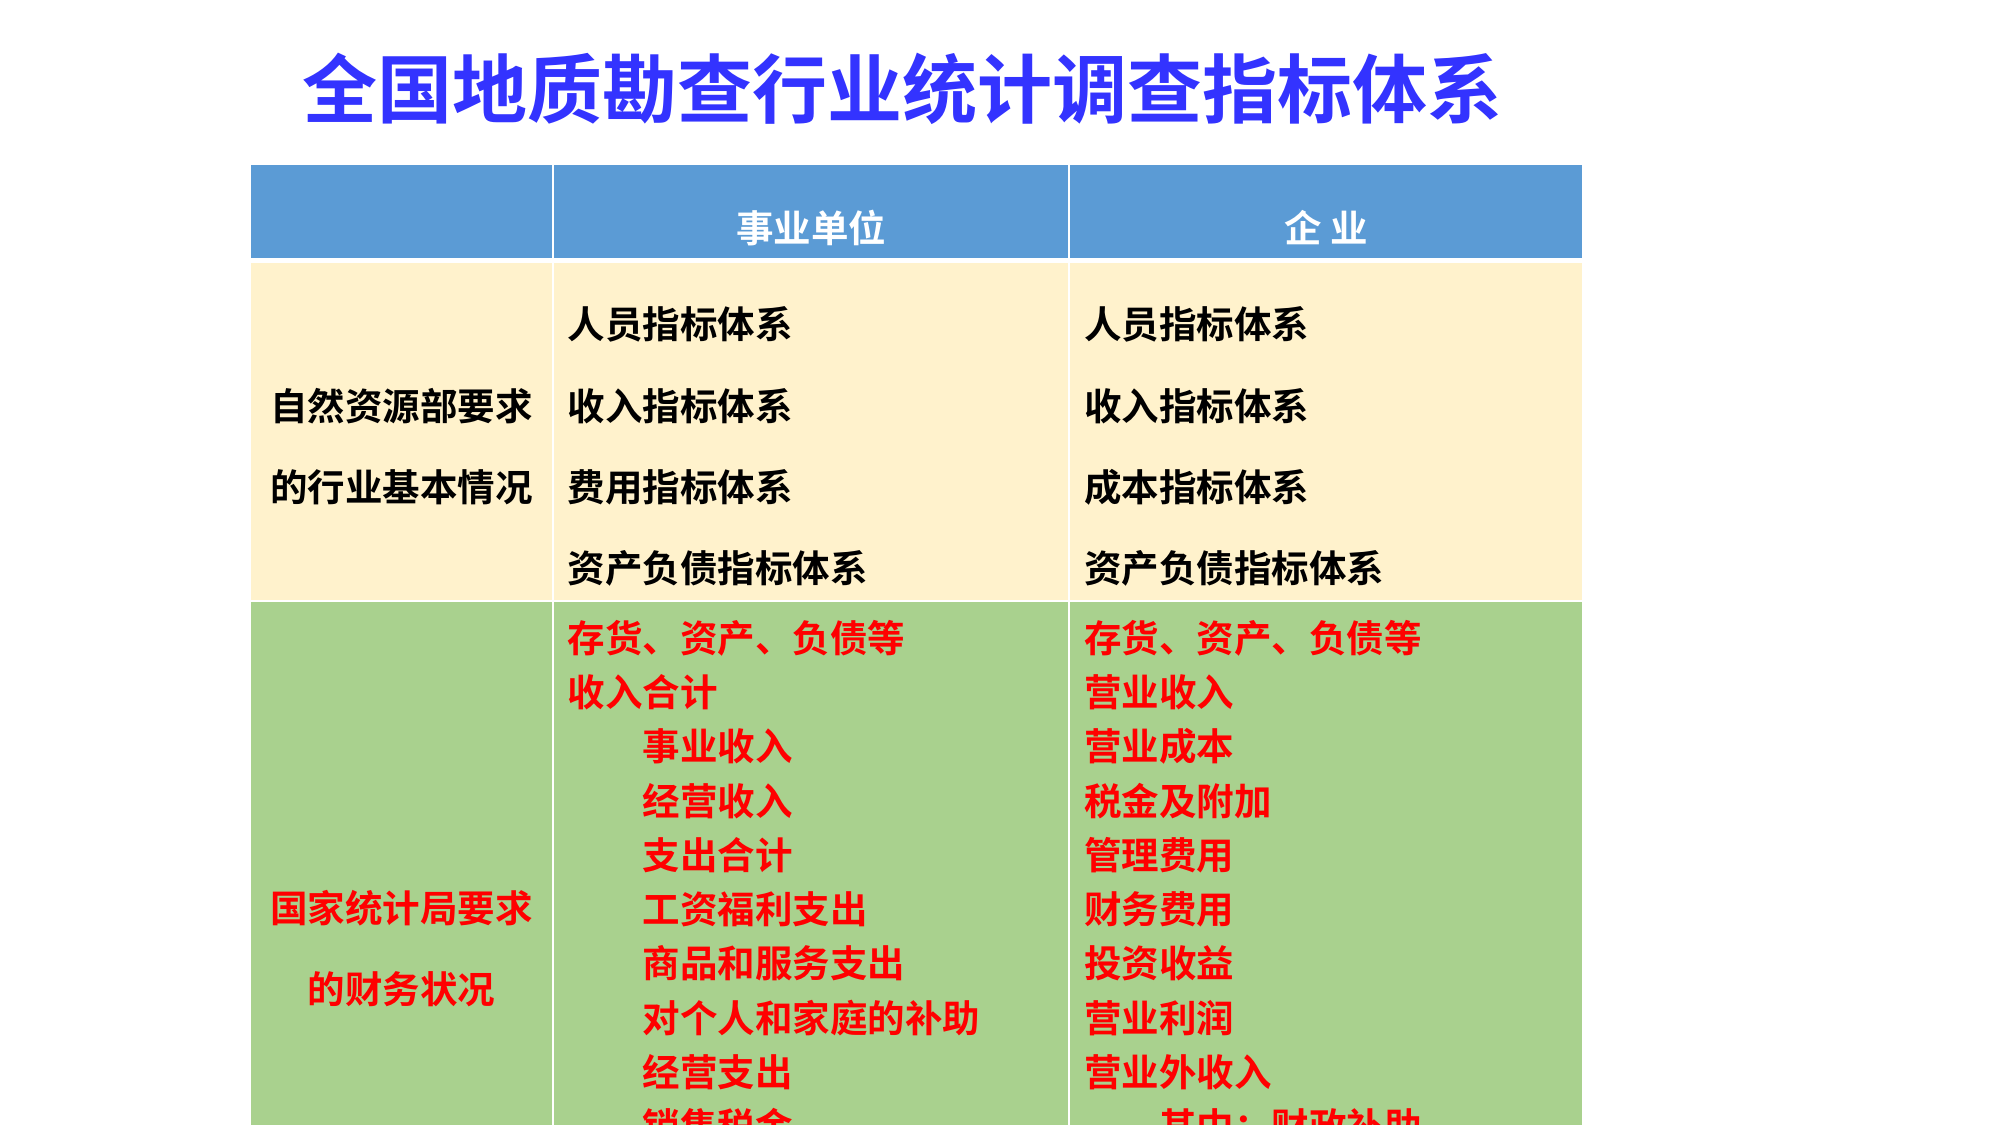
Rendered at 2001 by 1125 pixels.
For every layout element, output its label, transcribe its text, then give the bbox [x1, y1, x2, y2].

table_cell 自然资源部要求的行业基本情况 [251, 263, 552, 600]
table_cell 存货、资产、负债等 收入合计 事业收入 经营收入 支出合计 工资福利支出 商品和服务支出 对个人和家庭的补助 经营支出 销售税金 …… [554, 602, 1068, 1125]
table_header 事业单位 [554, 165, 1068, 258]
table_header 企 业 [1070, 165, 1582, 258]
table_cell 人员指标体系 收入指标体系 费用指标体系 资产负债指标体系 [554, 263, 1068, 600]
table_cell 存货、资产、负债等 营业收入 营业成本 税金及附加 管理费用 财务费用 投资收益 营业利润 营业外收入 其中：财政补助 应付职工薪酬 …… [1070, 602, 1582, 1125]
table_cell 人员指标体系 收入指标体系 成本指标体系 资产负债指标体系 [1070, 263, 1582, 600]
table_header [251, 165, 552, 258]
table_cell 国家统计局要求的财务状况 [251, 602, 552, 1125]
text_box 全国地质勘查行业统计调查指标体系 [287, 35, 1547, 140]
